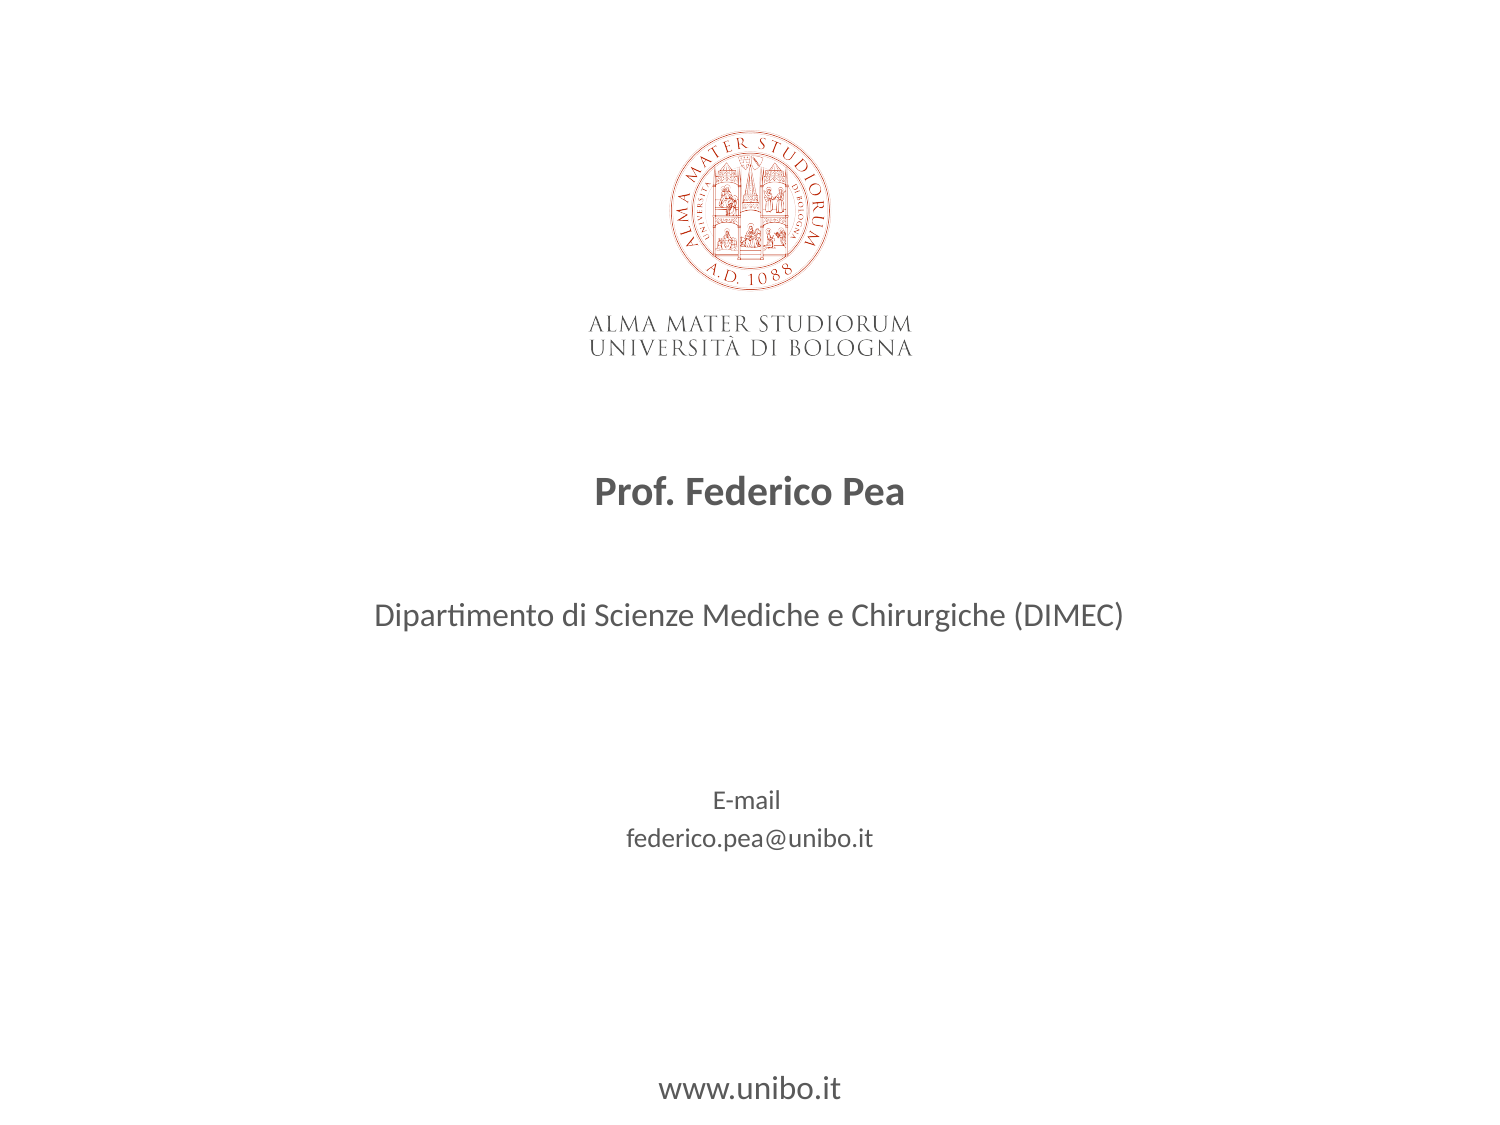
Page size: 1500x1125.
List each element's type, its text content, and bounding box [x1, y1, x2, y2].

picture [538, 98, 962, 397]
list Prof. Federico Pea [183, 456, 1317, 528]
list Dipartimento di Scienze Mediche e Chirurgiche (DIMEC) [177, 586, 1323, 740]
list E-mail federico.pea@unibo.it [171, 775, 1329, 1012]
